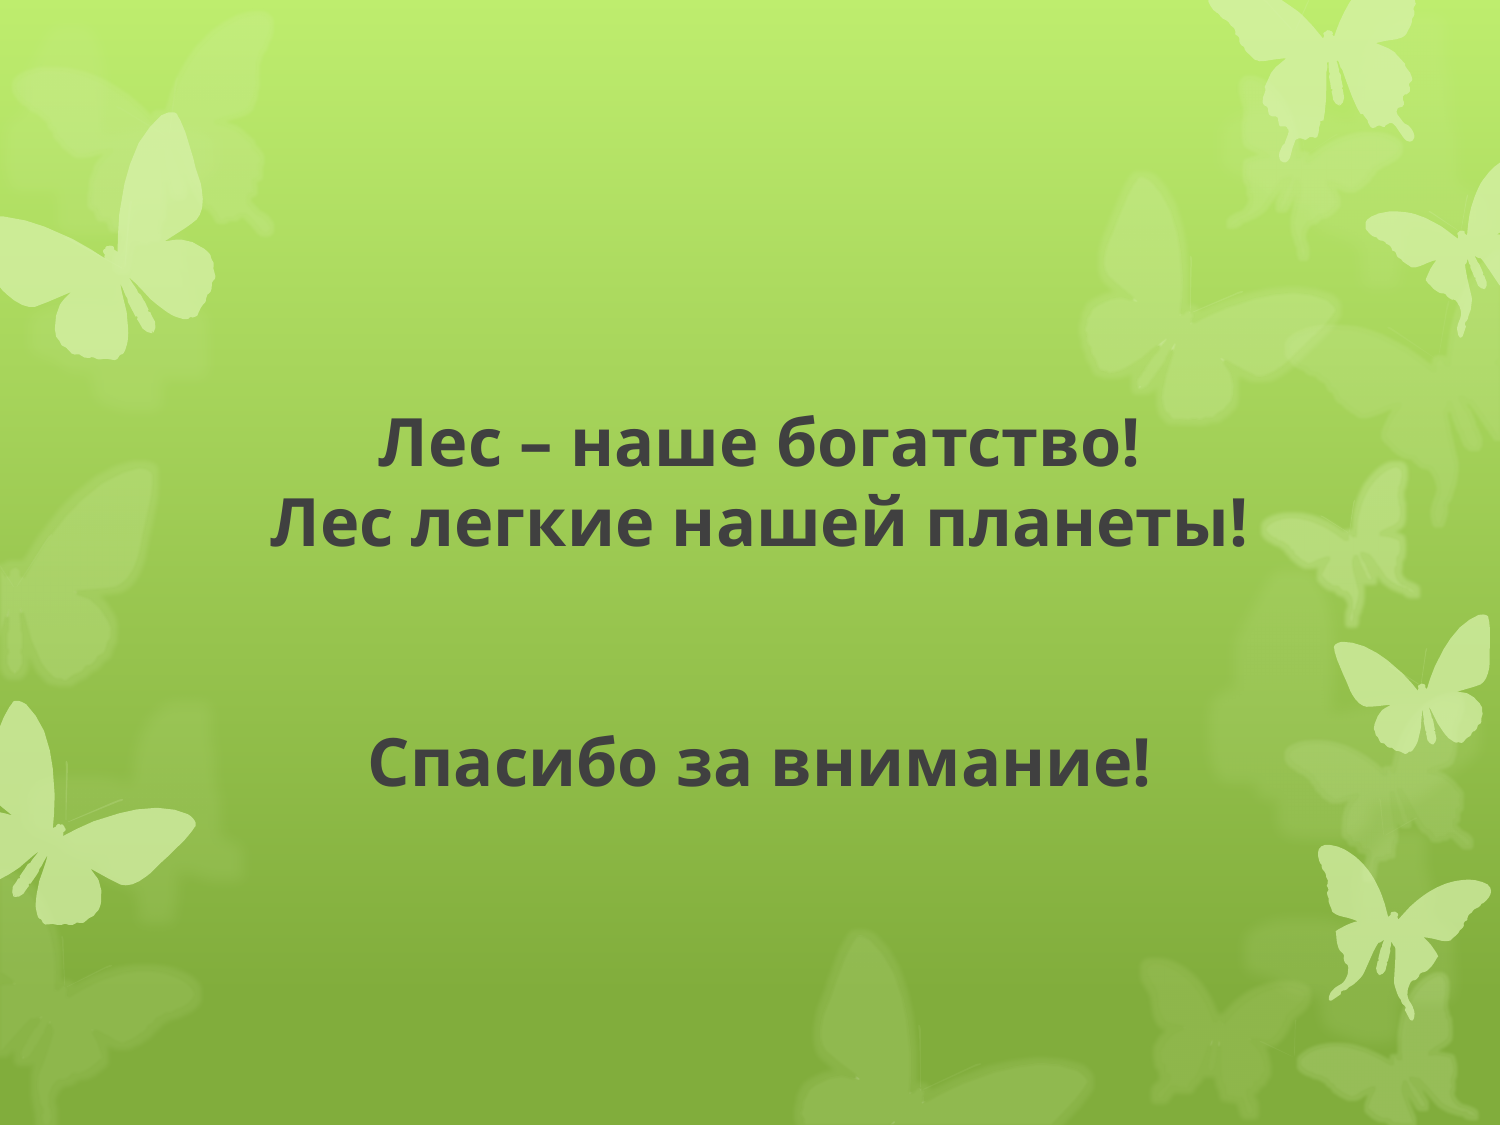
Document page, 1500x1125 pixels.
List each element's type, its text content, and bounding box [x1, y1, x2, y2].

title Лес – наше богатство! Лес легкие нашей планеты! Спасибо за внимание! [175, 468, 1345, 732]
